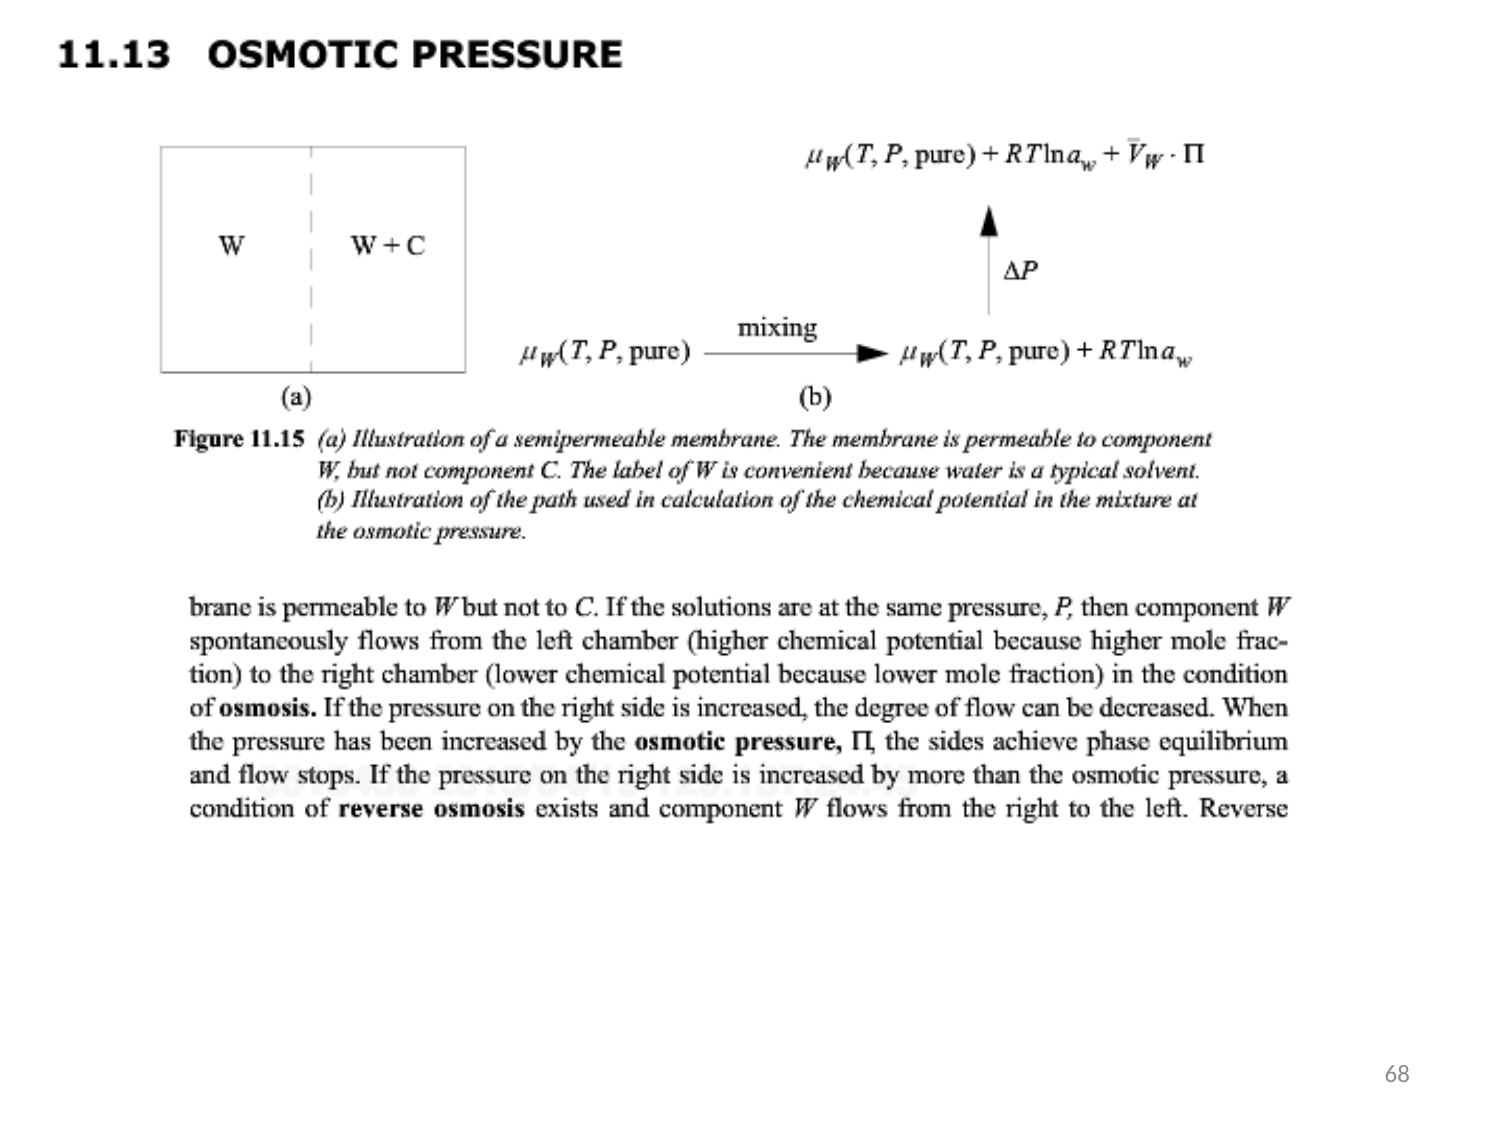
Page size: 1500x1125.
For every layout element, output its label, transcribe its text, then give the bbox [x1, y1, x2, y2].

slide_number 68 [1074, 1042, 1425, 1103]
picture [147, 134, 1228, 562]
picture [53, 30, 631, 86]
picture [184, 589, 1311, 830]
